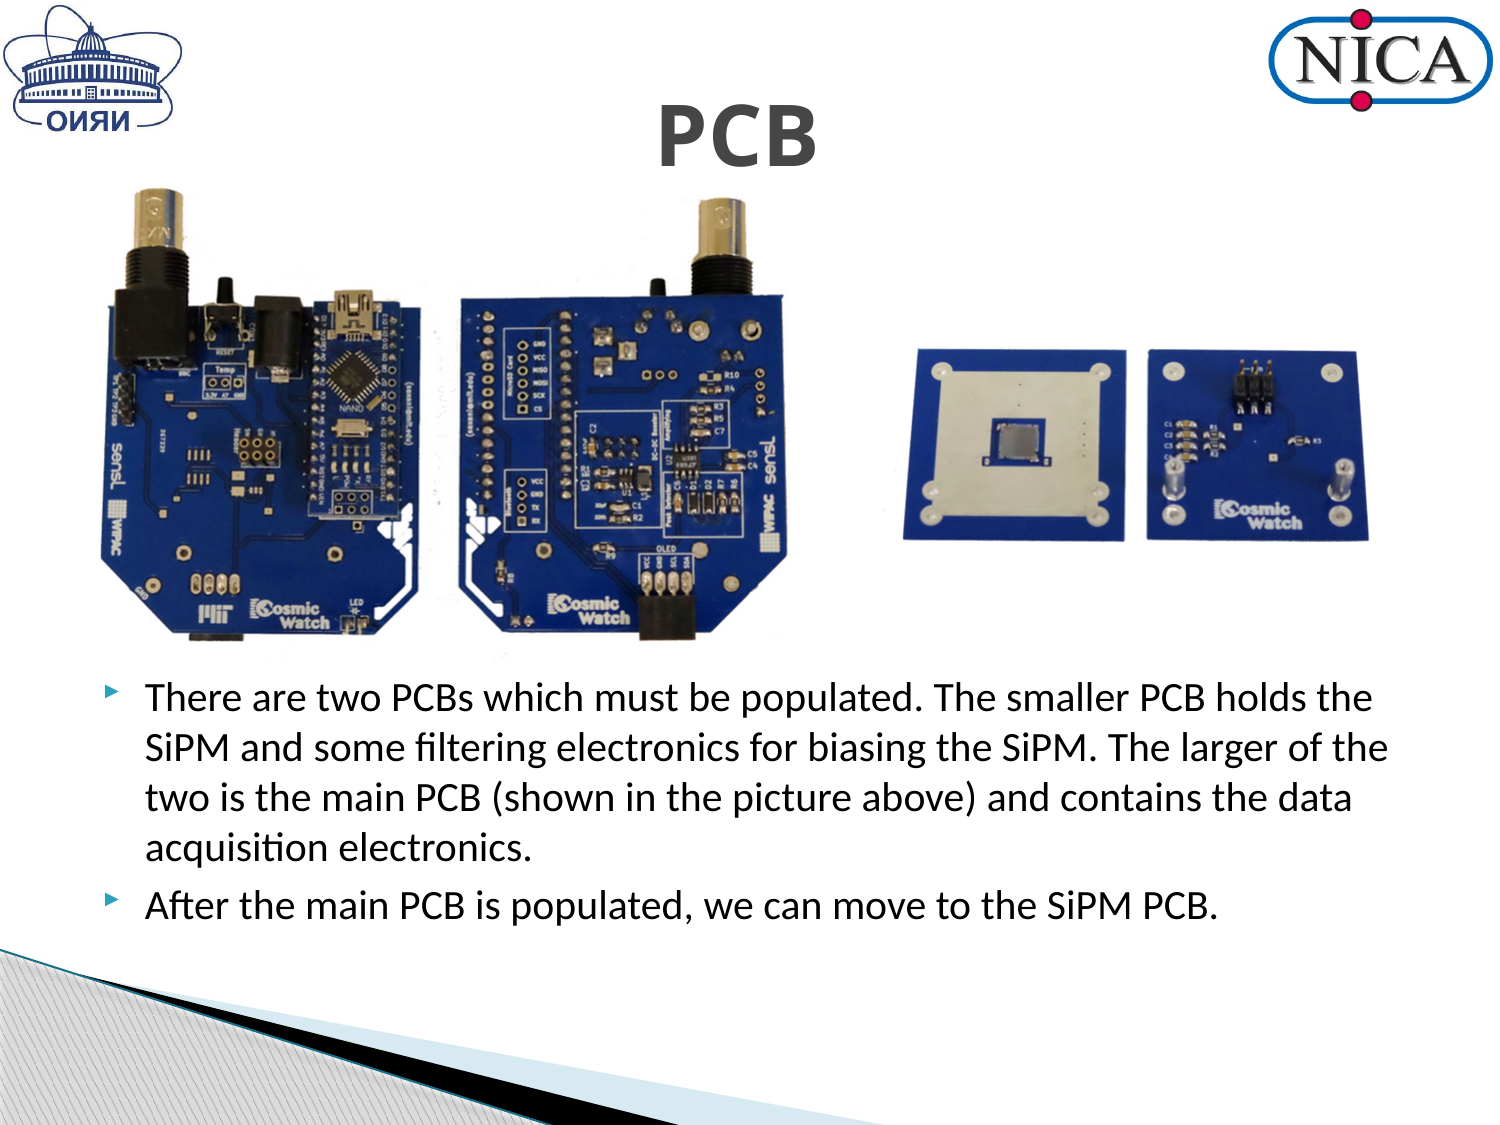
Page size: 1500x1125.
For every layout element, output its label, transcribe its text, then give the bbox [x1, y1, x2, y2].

list There are two PCBs which must be populated. The smaller PCB holds the SiPM and some filtering electronics for biasing the SiPM. The larger of the two is the main PCB (shown in the picture above) and contains the data acquisition electronics. After the main PCB is populated, we can move to the SiPM PCB. [69, 662, 1420, 1060]
picture [1265, 3, 1495, 117]
picture [880, 346, 1381, 548]
picture [2, 3, 184, 133]
picture [37, 167, 836, 663]
title PCB [62, 38, 1413, 226]
